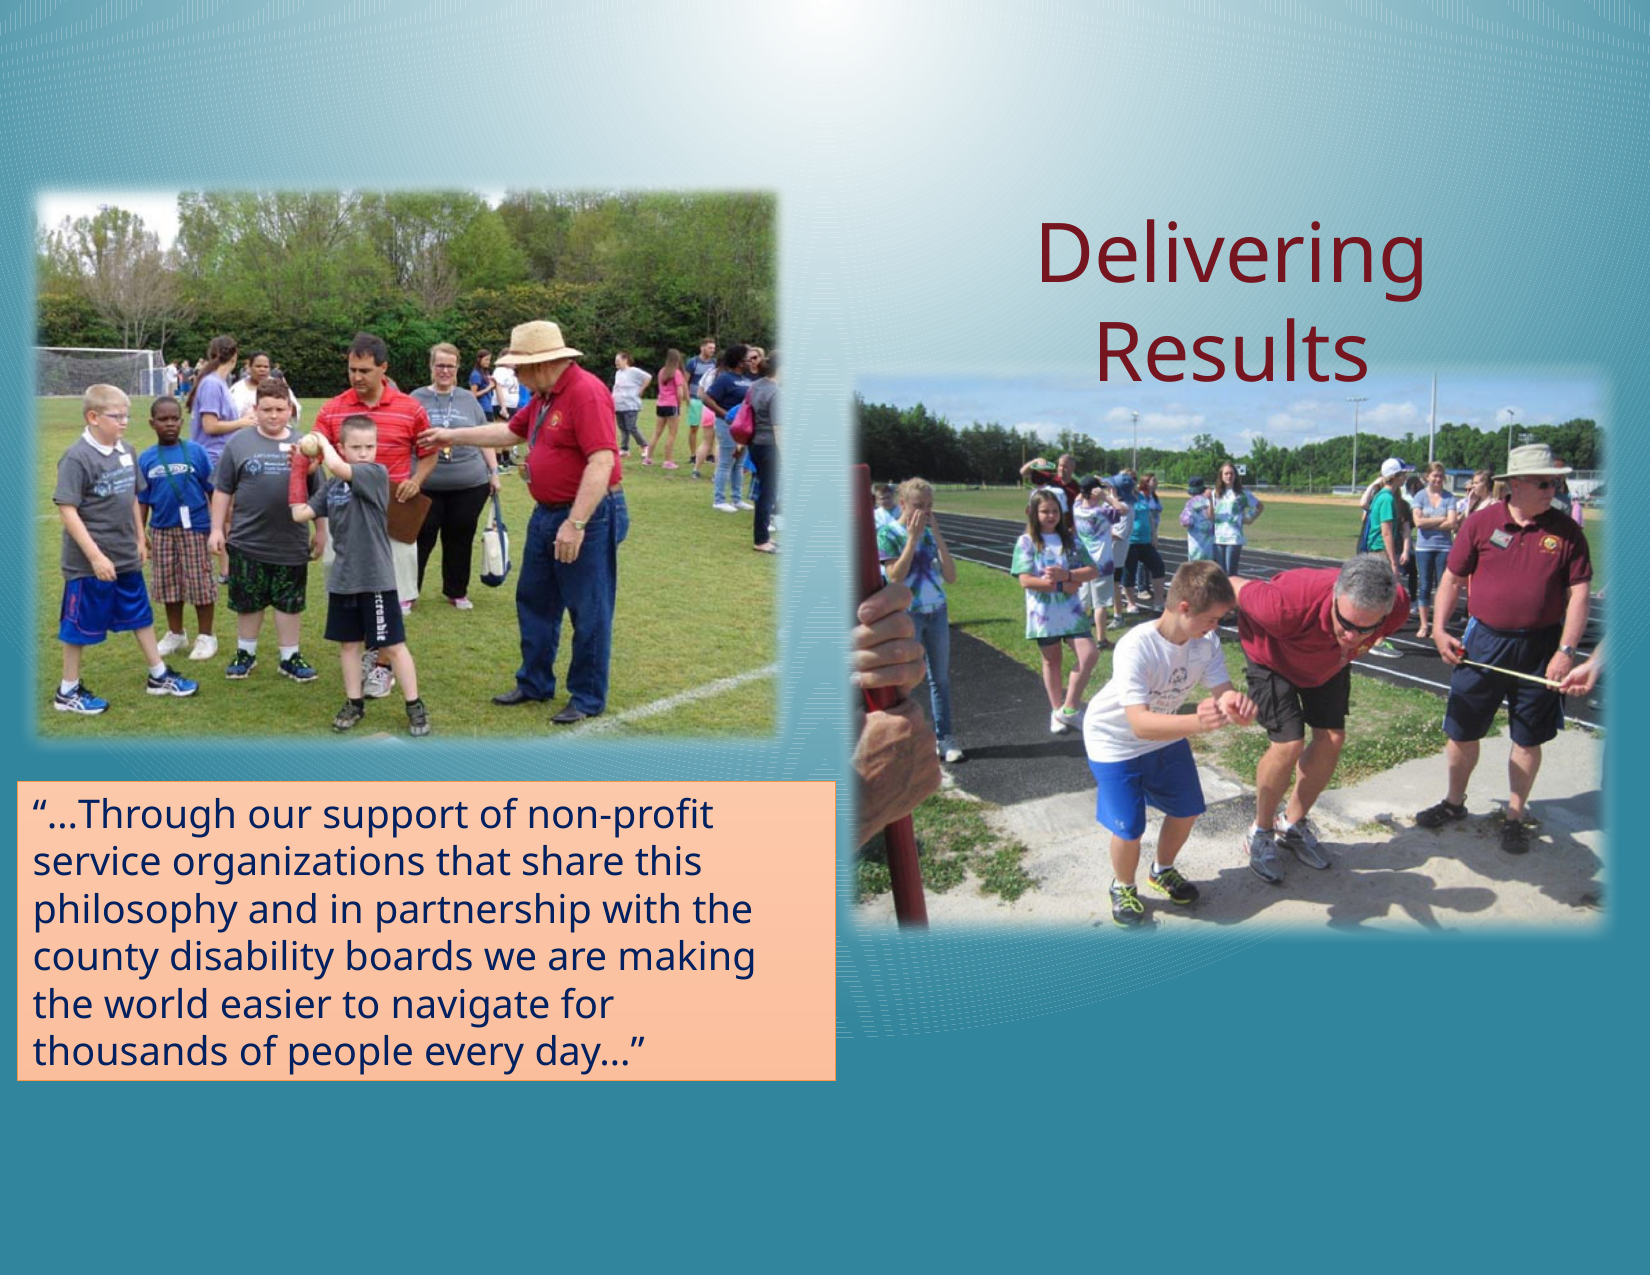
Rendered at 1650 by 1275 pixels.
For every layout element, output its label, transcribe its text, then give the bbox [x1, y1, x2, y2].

text_box “…Through our support of non-profit service organizations that share this philosophy and in partnership with the county disability boards we are making the world easier to navigate for thousands of people every day…” [17, 781, 836, 1081]
picture [835, 356, 1620, 945]
text_box Delivering Results [885, 193, 1579, 356]
picture [18, 173, 795, 756]
